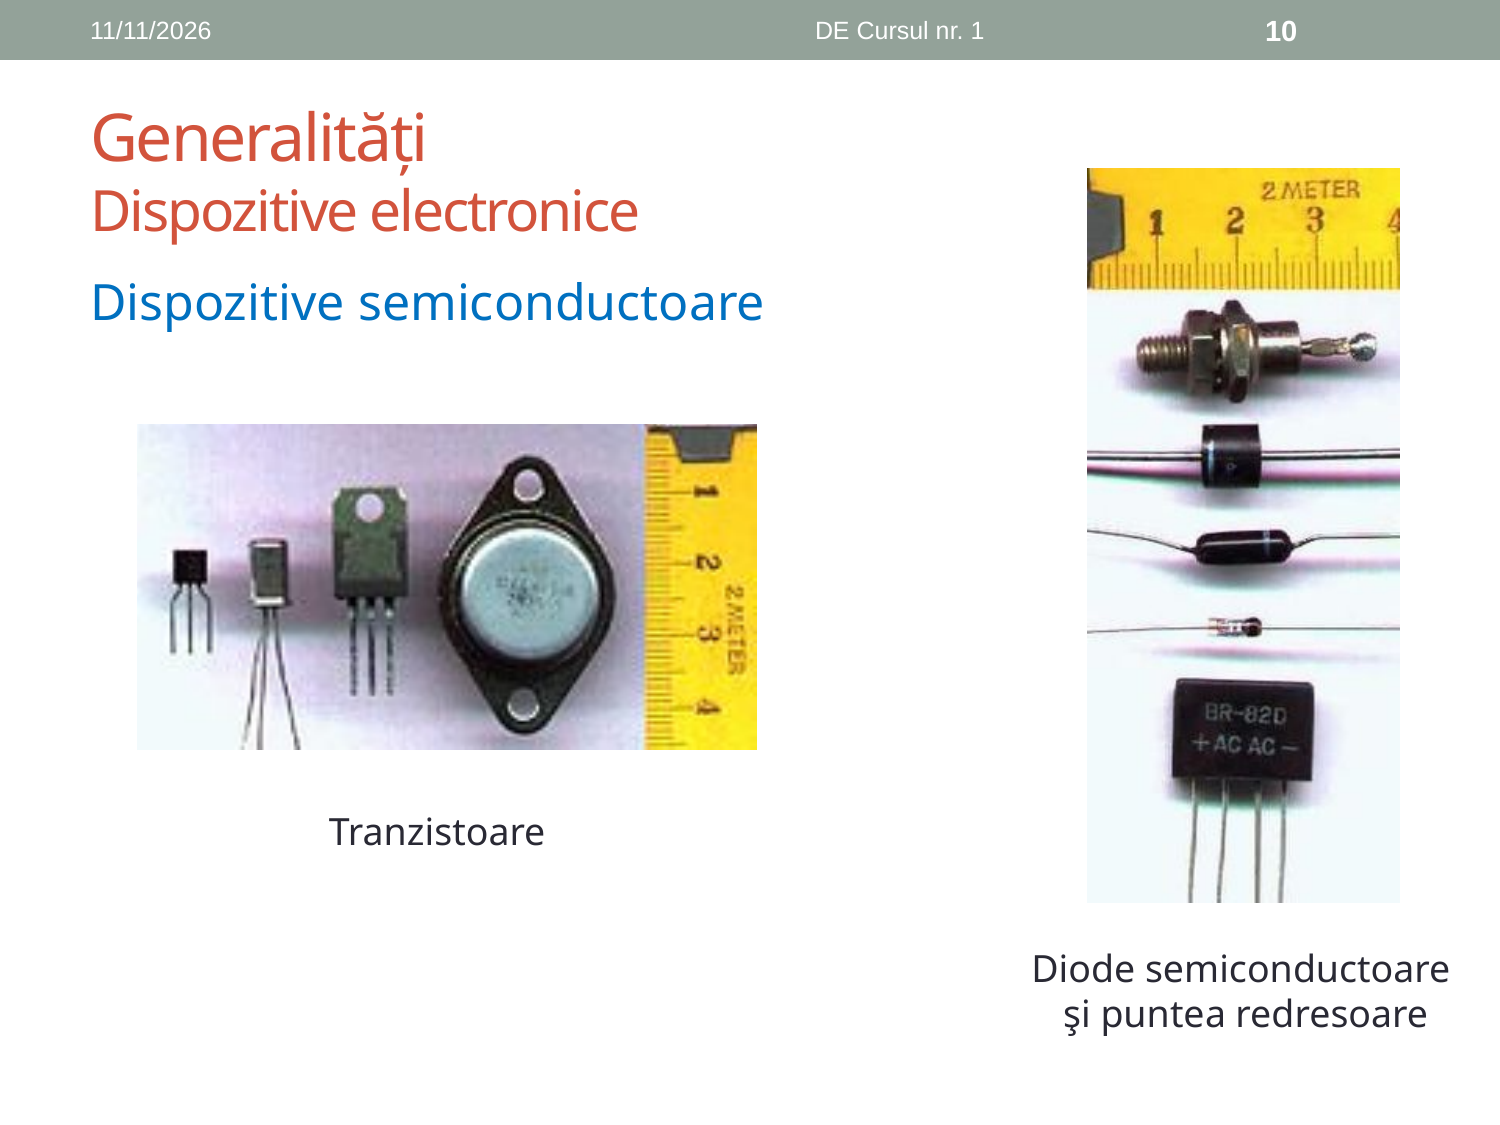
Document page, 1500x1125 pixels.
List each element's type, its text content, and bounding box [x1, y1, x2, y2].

title Generalități Dispozitive electronice [75, 87, 1425, 250]
text_box Tranzistoare [314, 800, 571, 860]
footer DE Cursul nr. 1 [562, 3, 1238, 57]
text_box Diode semiconductoare şi puntea redresoare [1016, 937, 1476, 1043]
slide_number 10 [1250, 3, 1425, 57]
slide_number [75, 3, 550, 57]
list Dispozitive semiconductoare [75, 262, 1425, 1063]
picture [137, 424, 757, 751]
picture [1087, 167, 1401, 903]
